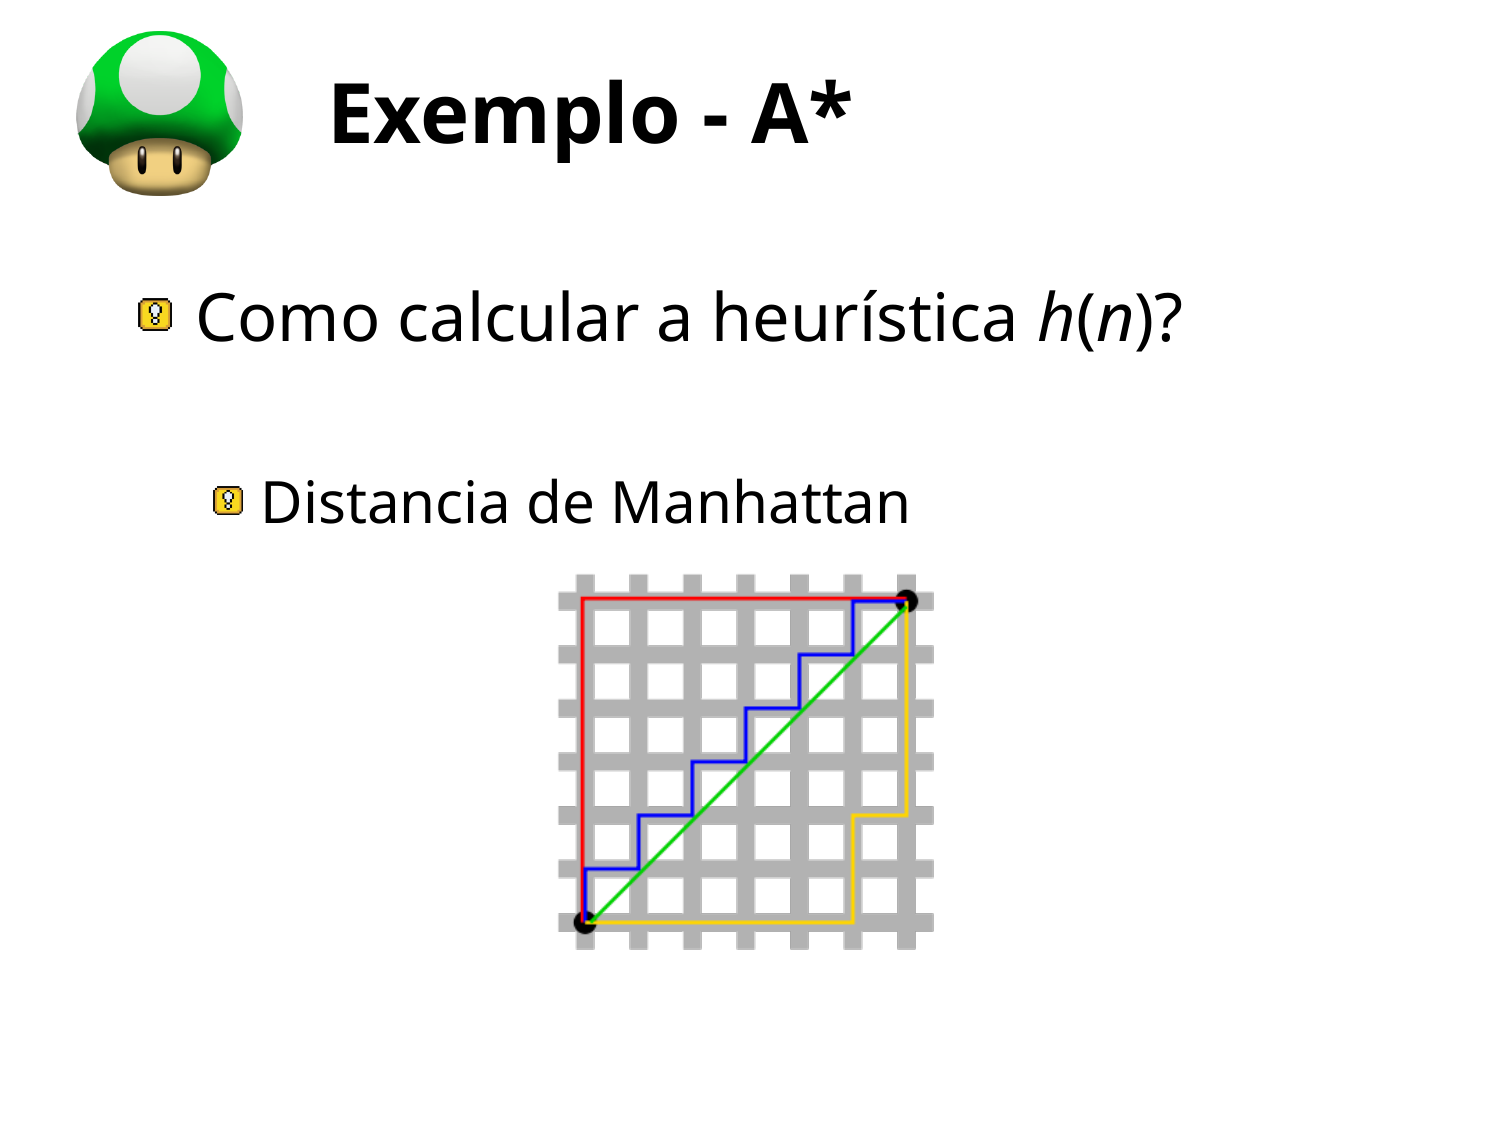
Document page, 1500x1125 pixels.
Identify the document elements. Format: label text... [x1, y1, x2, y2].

picture [213, 486, 243, 515]
list Como calcular a heurística h(n)? Distancia de Manhattan [123, 267, 1365, 941]
picture [138, 298, 172, 331]
picture [76, 30, 243, 197]
title Exemplo - A* [312, 37, 1426, 183]
picture [548, 565, 943, 959]
